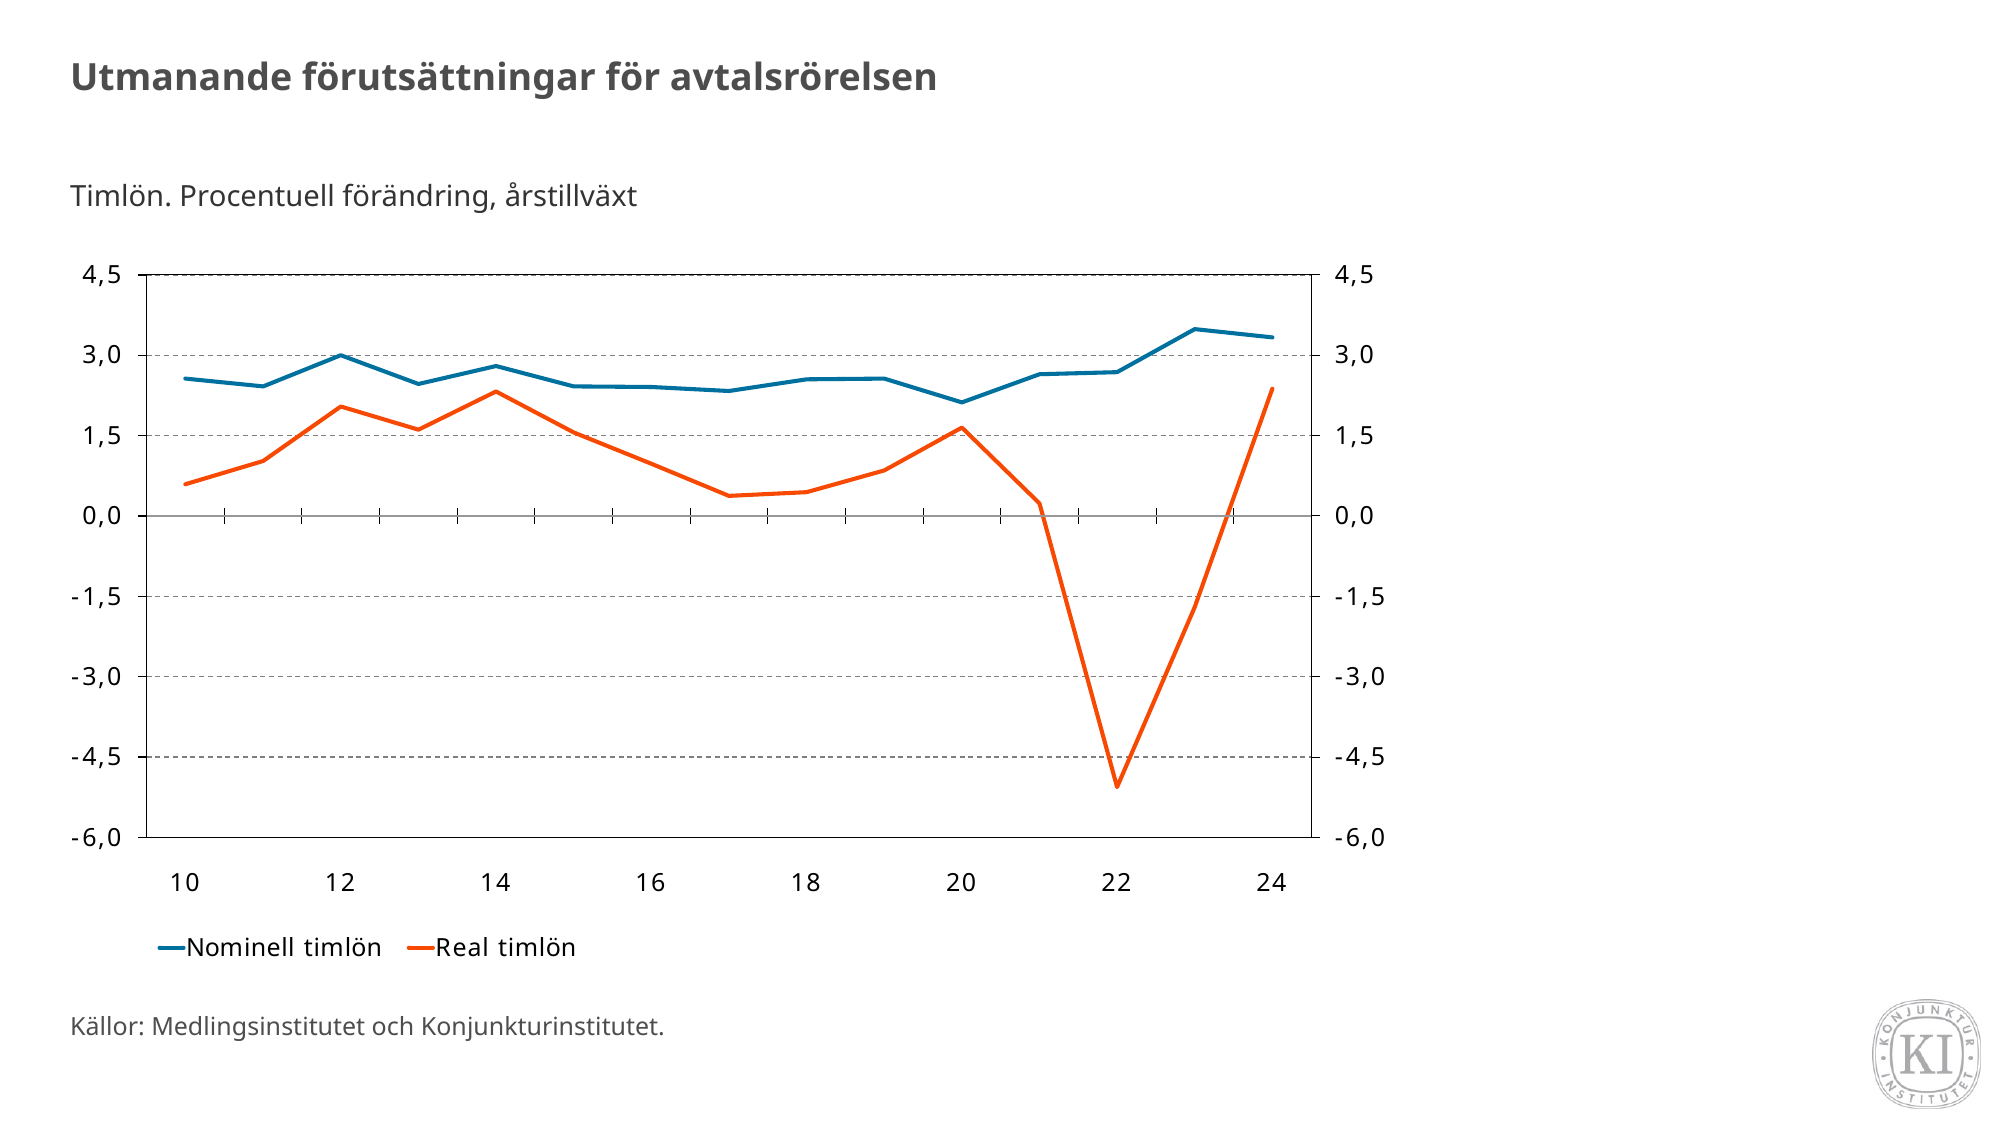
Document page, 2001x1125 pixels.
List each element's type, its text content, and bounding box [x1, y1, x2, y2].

title Utmanande förutsättningar för avtalsrörelsen [55, 45, 1476, 128]
list Timlön. Procentuell förändring, årstillväxt [55, 137, 1476, 220]
subtitle Källor: Medlingsinstitutet och Konjunkturinstitutet. [55, 1003, 1476, 1106]
picture [1872, 999, 1981, 1109]
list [54, 249, 1476, 985]
